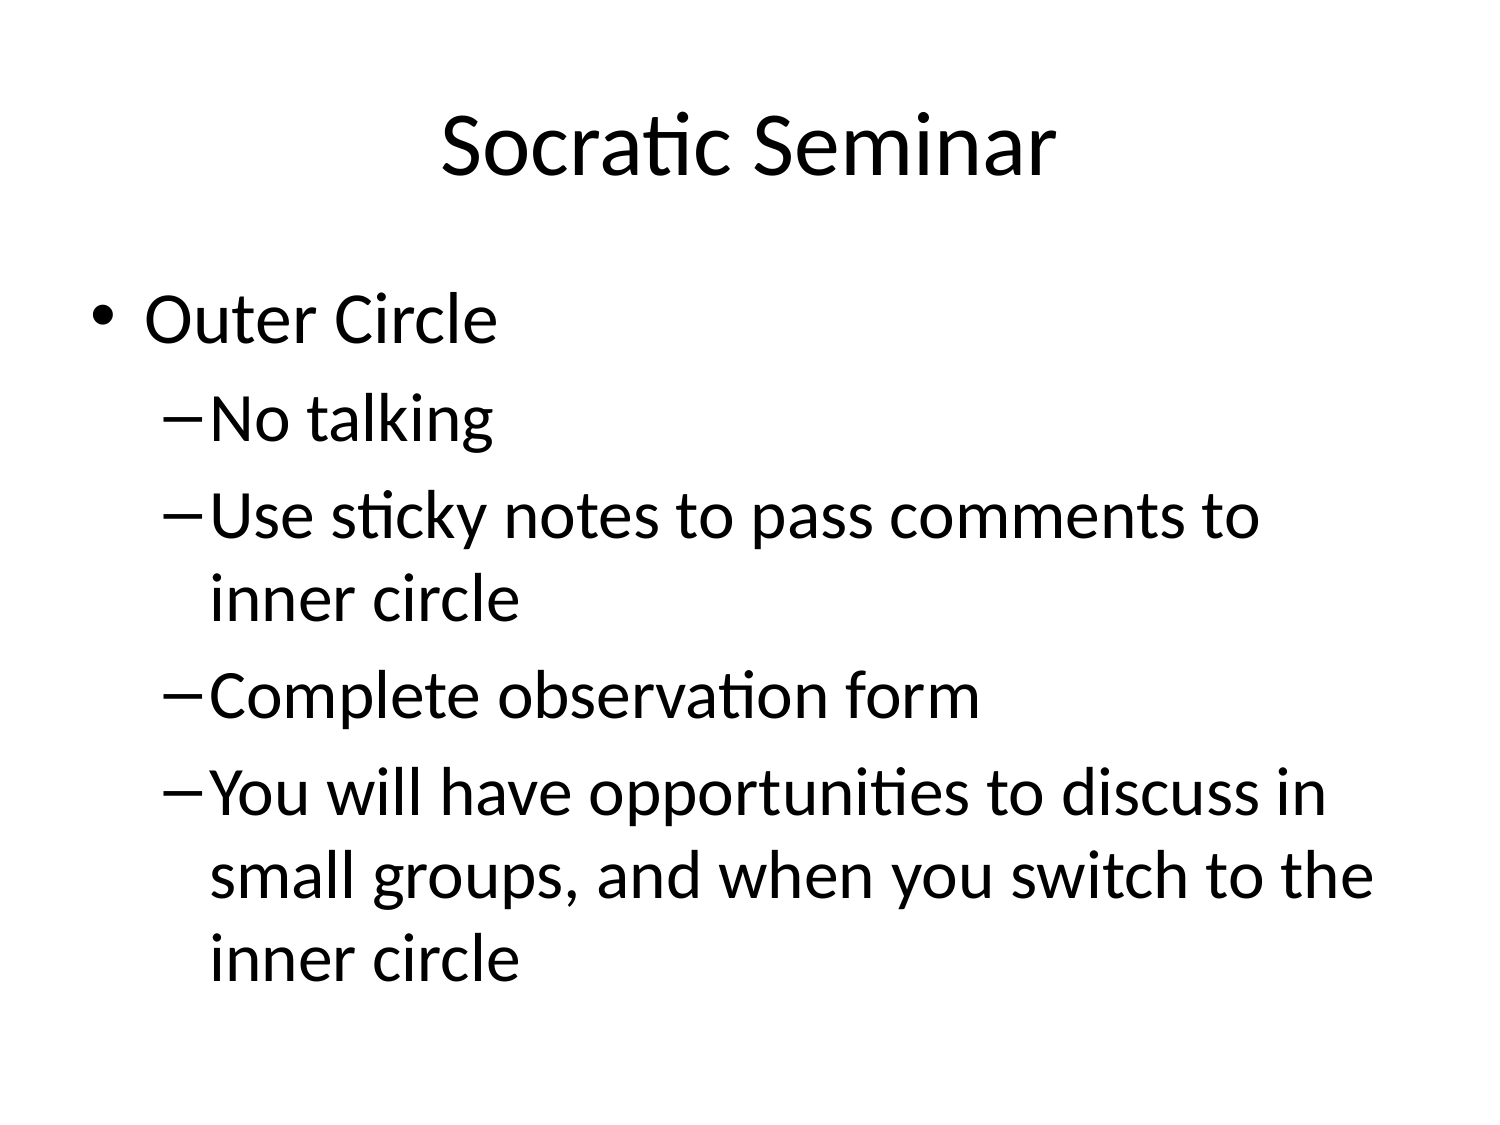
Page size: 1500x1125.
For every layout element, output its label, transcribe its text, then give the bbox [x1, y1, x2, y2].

list Outer Circle No talking Use sticky notes to pass comments to inner circle Complete observation form You will have opportunities to discuss in small groups, and when you switch to the inner circle [75, 262, 1425, 1005]
title Socratic Seminar [75, 45, 1425, 233]
